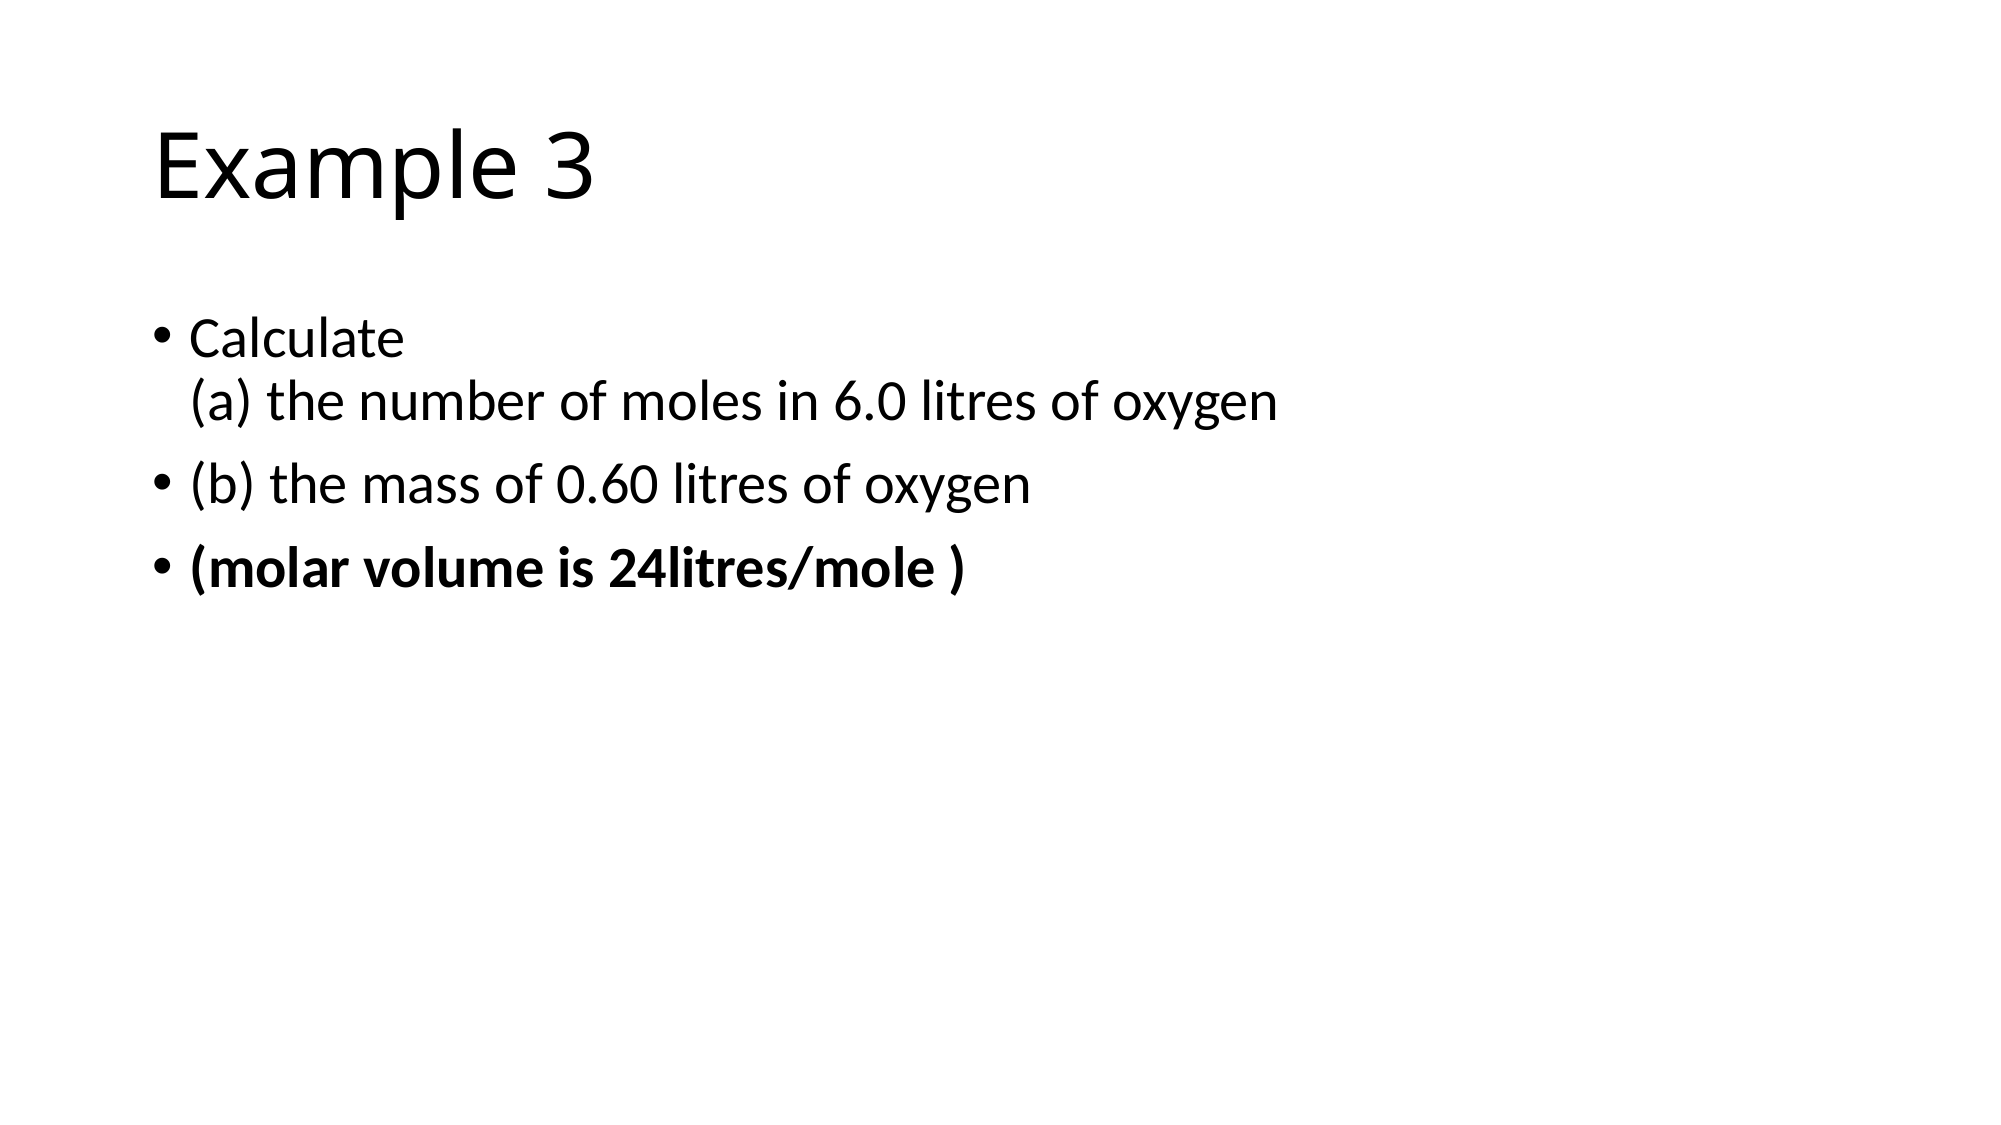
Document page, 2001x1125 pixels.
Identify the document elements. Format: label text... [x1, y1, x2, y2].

list Calculate (a) the number of moles in 6.0 litres of oxygen (b) the mass of 0.60 litres of oxygen (molar volume is 24litres/mole ) [137, 299, 1863, 1014]
title Example 3 [137, 59, 1863, 278]
